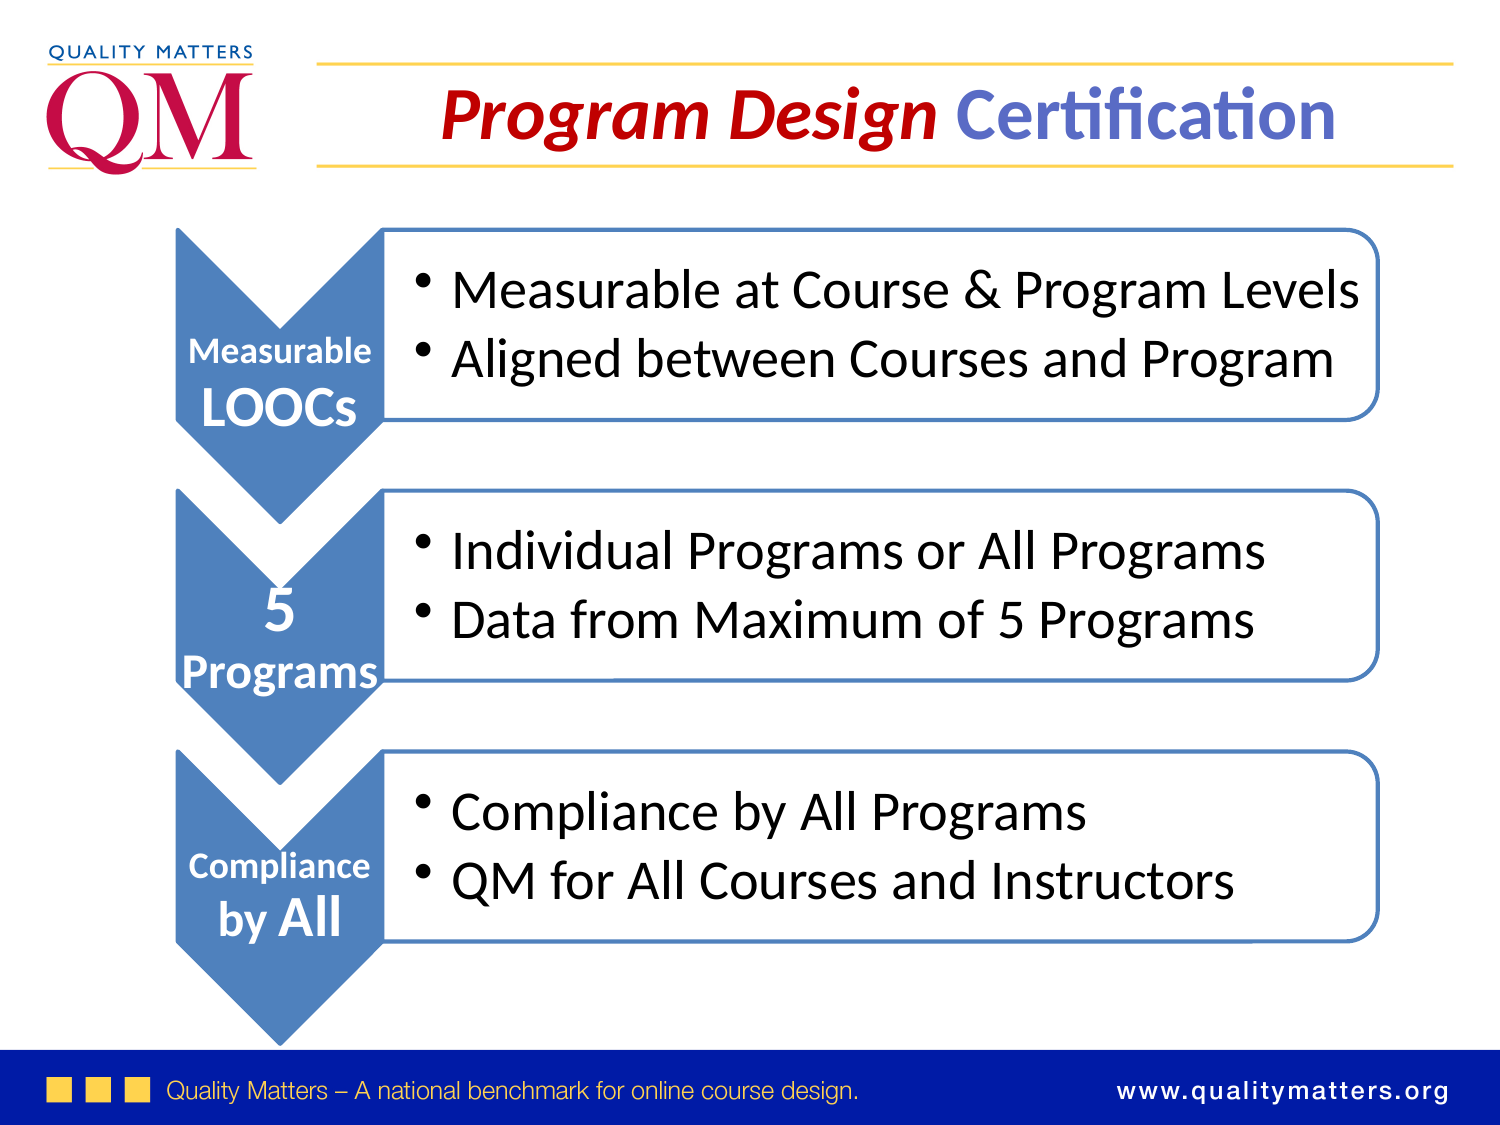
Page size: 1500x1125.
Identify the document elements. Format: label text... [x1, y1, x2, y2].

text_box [177, 228, 1378, 1045]
picture [0, 0, 1500, 1125]
list Program Design Certification [301, 49, 1477, 169]
